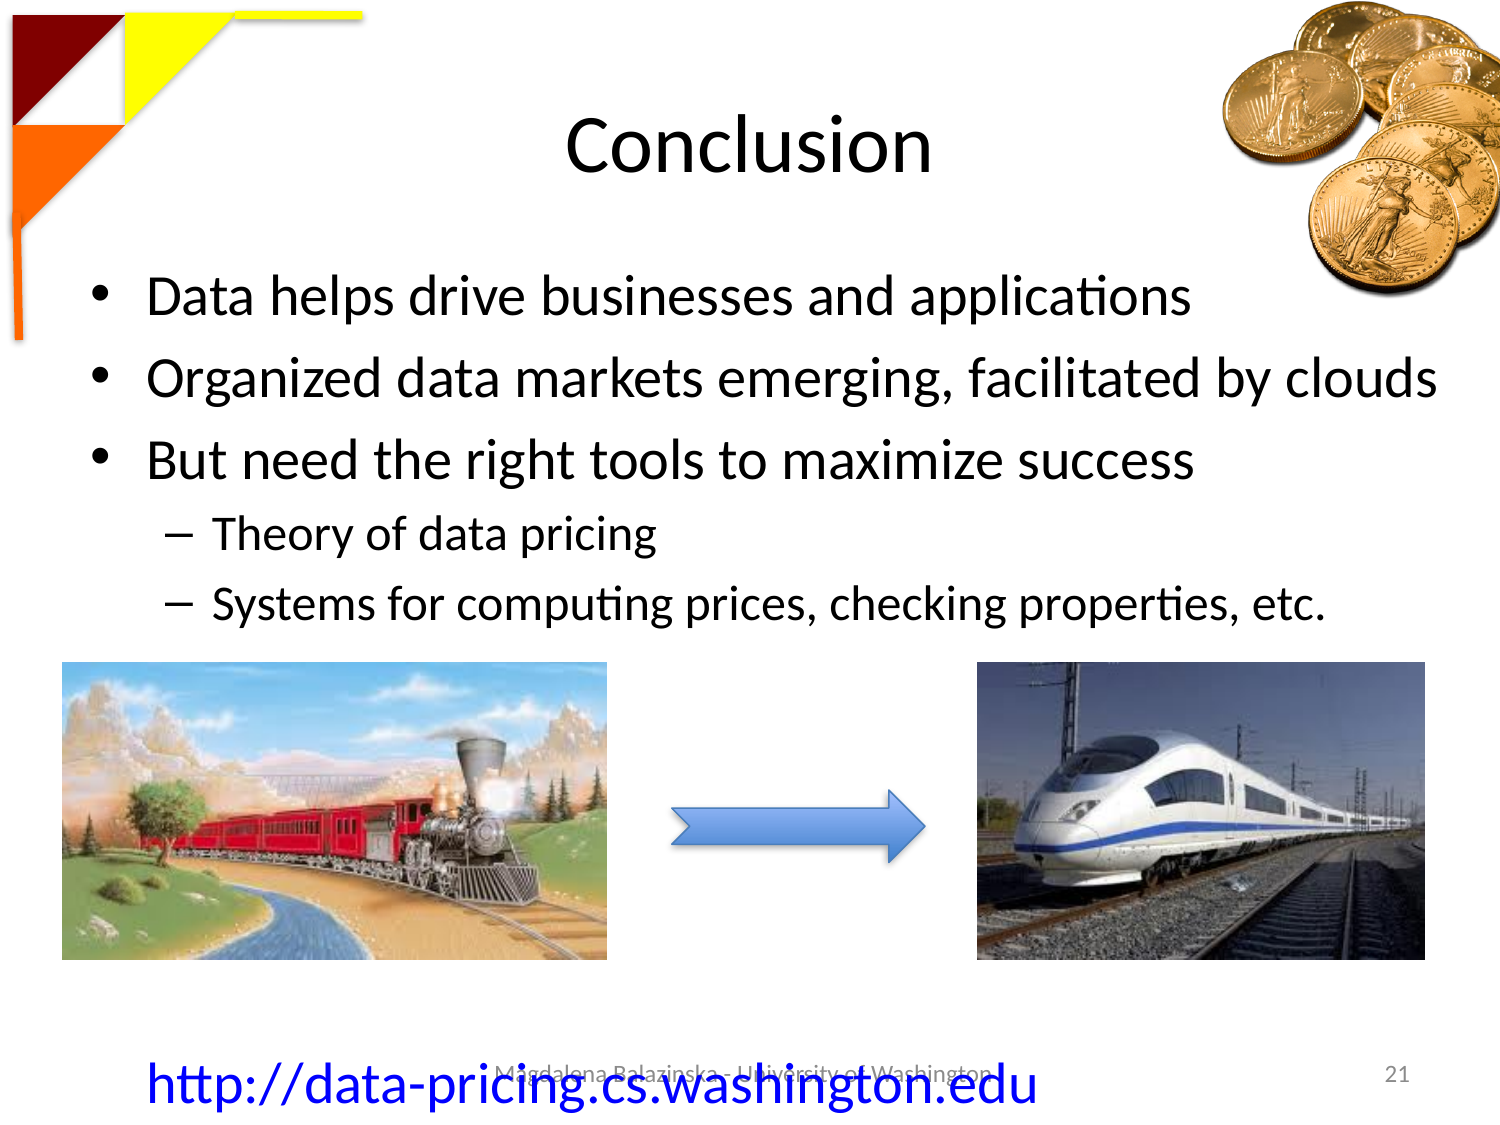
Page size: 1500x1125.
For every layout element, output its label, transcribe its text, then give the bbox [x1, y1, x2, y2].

list Data helps drive businesses and applications Organized data markets emerging, facilitated by clouds But need the right tools to maximize success Theory of data pricing Systems for computing prices, checking properties, etc. http://data-pricing.cs.washington.edu [75, 249, 1463, 993]
picture [1219, 0, 1500, 301]
slide_number 21 [1074, 1042, 1425, 1103]
footer Magdalena Balazinska - University of Washington [462, 1042, 1025, 1103]
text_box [62, 662, 1426, 961]
title Conclusion [75, 45, 1214, 233]
